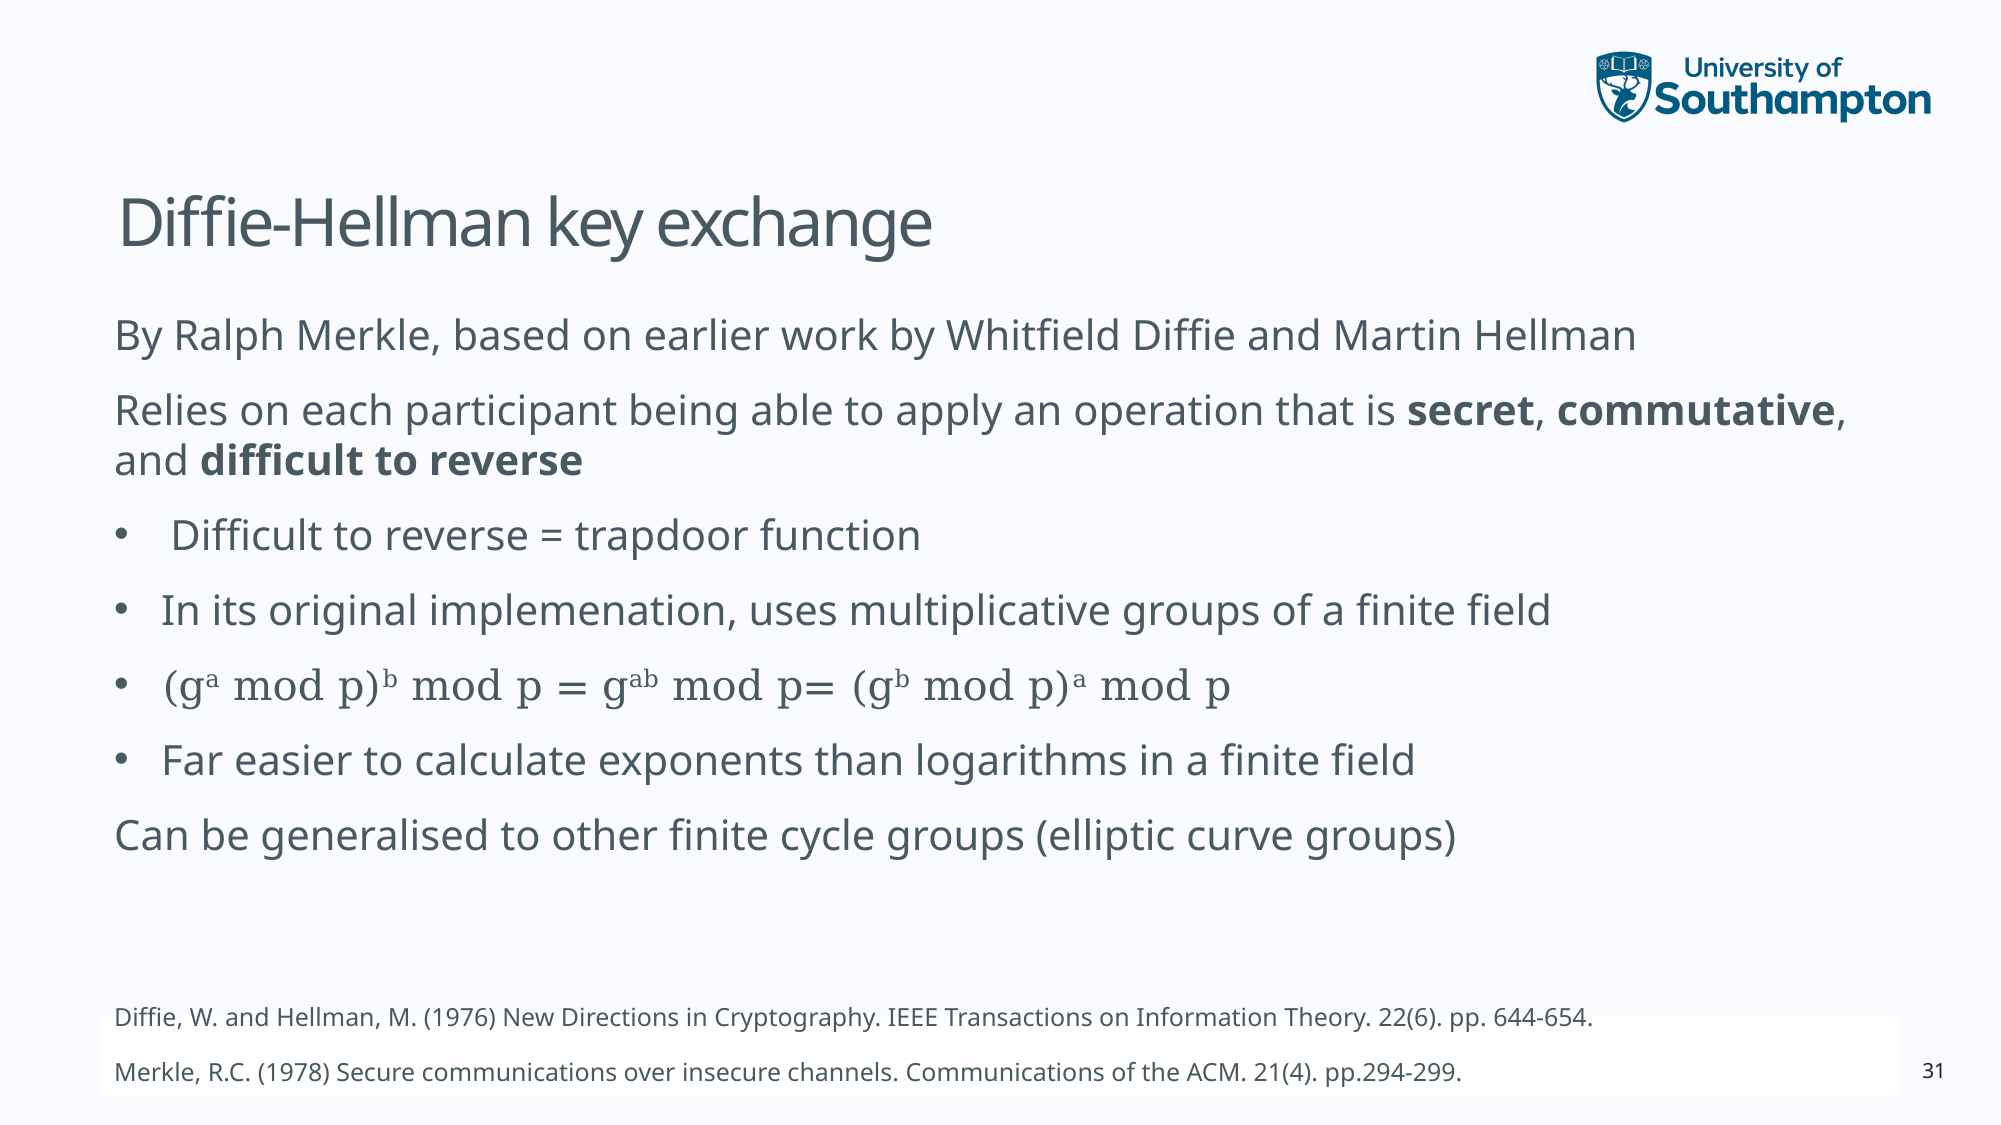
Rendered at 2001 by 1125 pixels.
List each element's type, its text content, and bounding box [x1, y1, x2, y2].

picture [1847, 97, 1857, 108]
picture [1823, 97, 1830, 113]
title Diffie-Hellman key exchange [102, 113, 1882, 268]
picture [1626, 76, 1636, 88]
picture [1689, 97, 1698, 108]
picture [1607, 76, 1624, 88]
picture [1808, 97, 1815, 113]
picture [1730, 97, 1736, 113]
list Diffie, W. and Hellman, M. (1976) New Directions in Cryptography. IEEE Transactions on Information Theory. 22(6). pp. 644-654. Merkle, R.C. (1978) Secure communications over insecure channels. Communications of the ACM. 21(4). pp.294-299. [102, 1016, 1898, 1096]
picture [1626, 78, 1648, 111]
picture [1600, 80, 1617, 111]
picture [1758, 97, 1766, 113]
list By Ralph Merkle, based on earlier work by Whitfield Diffie and Martin Hellman Relies on each participant being able to apply an operation that is secret, commutative, and difficult to reverse Difficult to reverse = trapdoor function In its original implemenation, uses multiplicative groups of a finite field (ga mod p)b mod p = gab mod p= (gb mod p)a mod p Far easier to calculate exponents than logarithms in a finite field Can be generalised to other finite cycle groups (elliptic curve groups) [102, 302, 1885, 1022]
picture [1527, 0, 2000, 220]
picture [1782, 97, 1791, 108]
